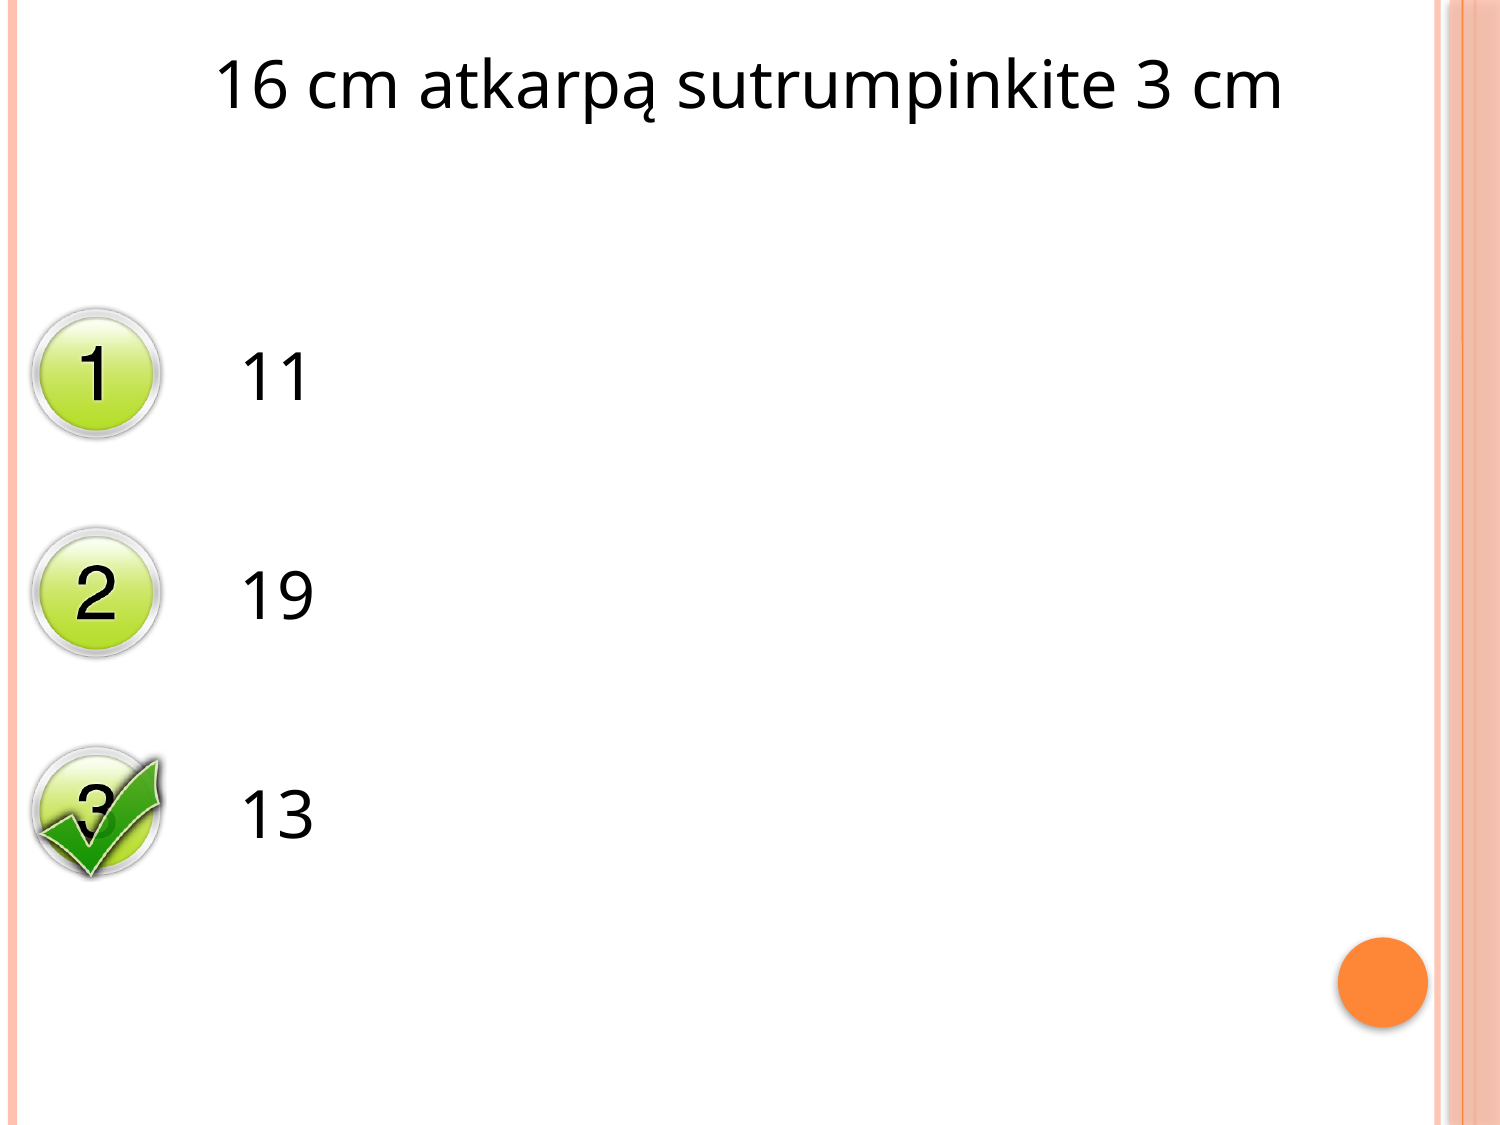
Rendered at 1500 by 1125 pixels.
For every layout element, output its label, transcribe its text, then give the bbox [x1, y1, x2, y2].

list 13 [225, 711, 1437, 912]
picture [24, 740, 167, 883]
picture [25, 522, 167, 664]
list 19 [225, 493, 1437, 693]
list 16 cm atkarpą sutrumpinkite 3 cm [25, 19, 1475, 144]
list 11 [225, 274, 1437, 474]
picture [25, 303, 167, 445]
